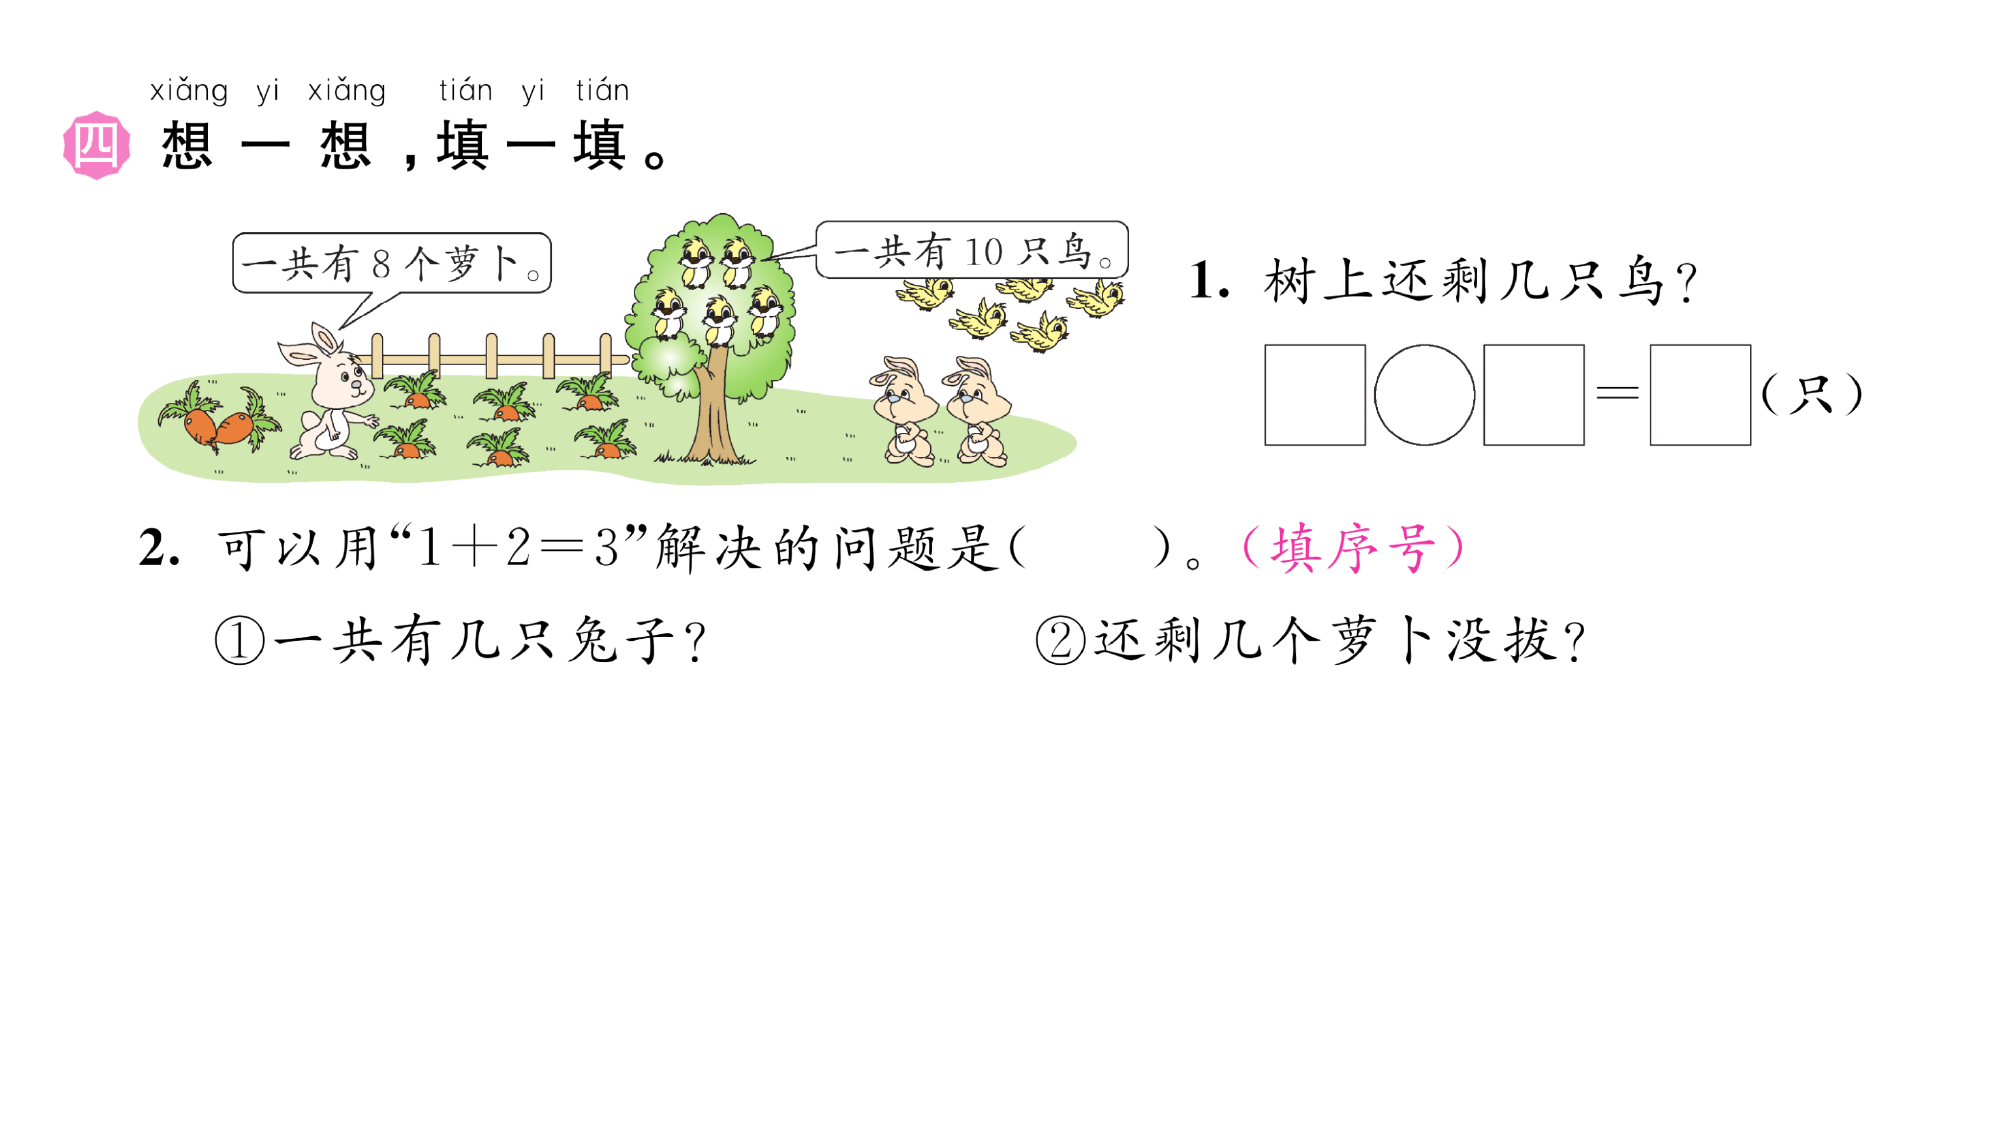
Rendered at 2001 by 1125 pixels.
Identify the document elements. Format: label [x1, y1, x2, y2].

picture [58, 58, 1949, 687]
